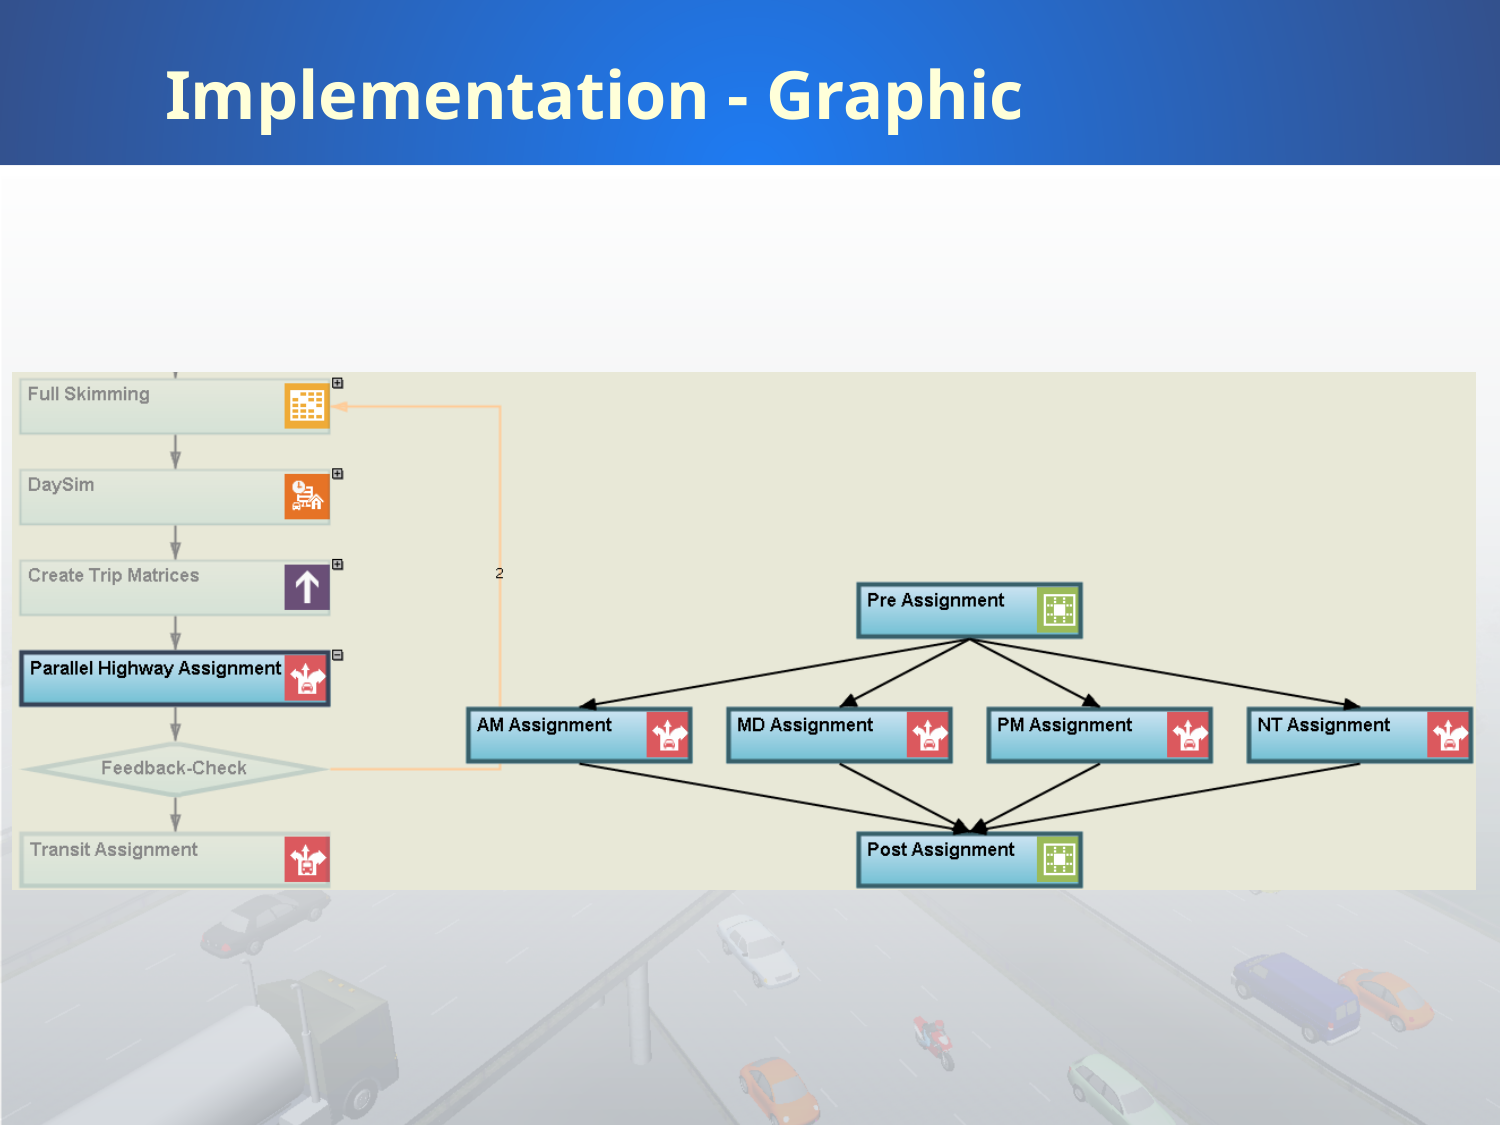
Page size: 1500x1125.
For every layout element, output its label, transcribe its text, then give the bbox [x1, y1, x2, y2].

title Implementation - Graphic [149, 44, 1426, 176]
picture [0, 0, 1500, 1125]
